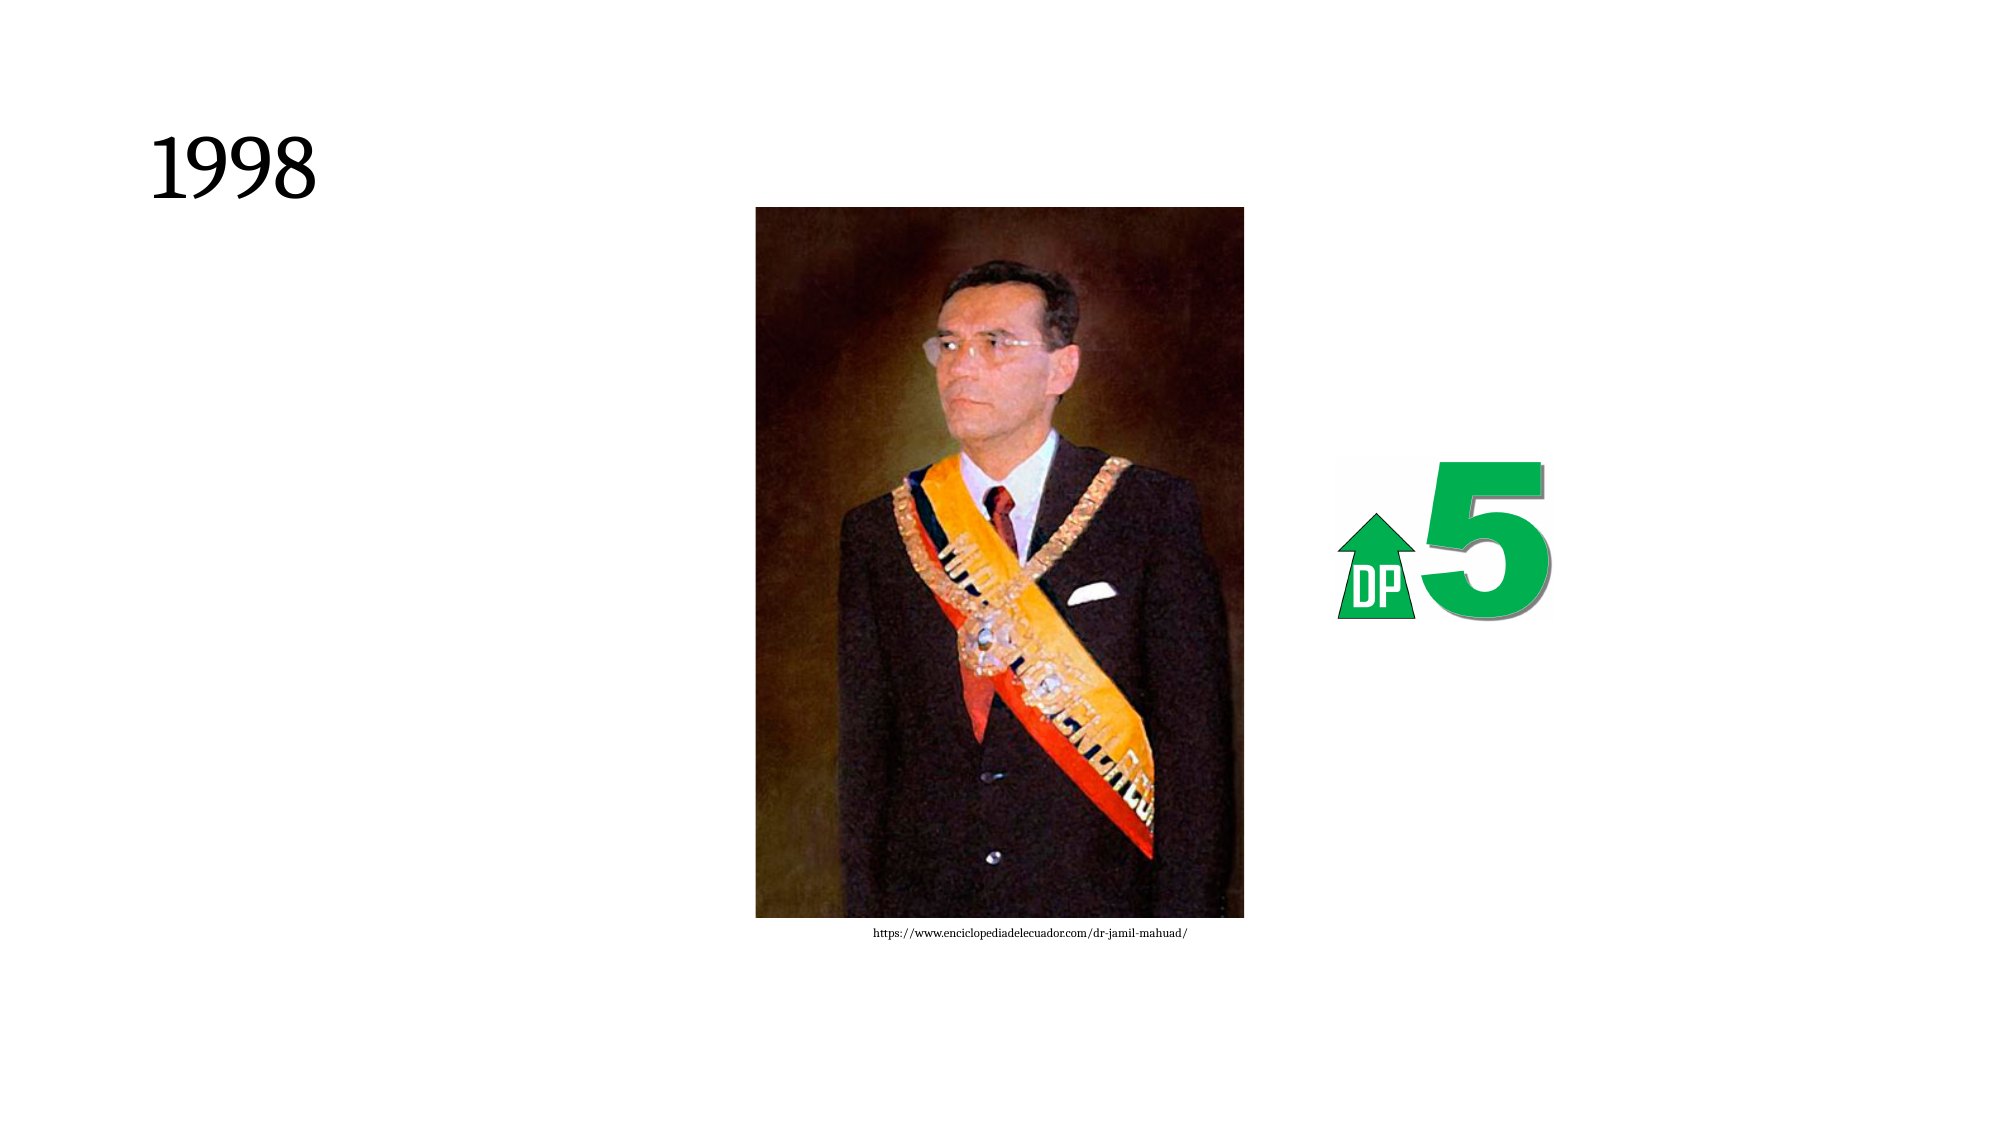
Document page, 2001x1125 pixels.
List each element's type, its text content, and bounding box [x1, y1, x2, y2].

text_box https://www.enciclopediadelecuador.com/dr-jamil-mahuad/ [655, 917, 1406, 948]
picture [755, 207, 1245, 918]
title 1998 [137, 59, 1863, 278]
picture [1335, 457, 1554, 622]
